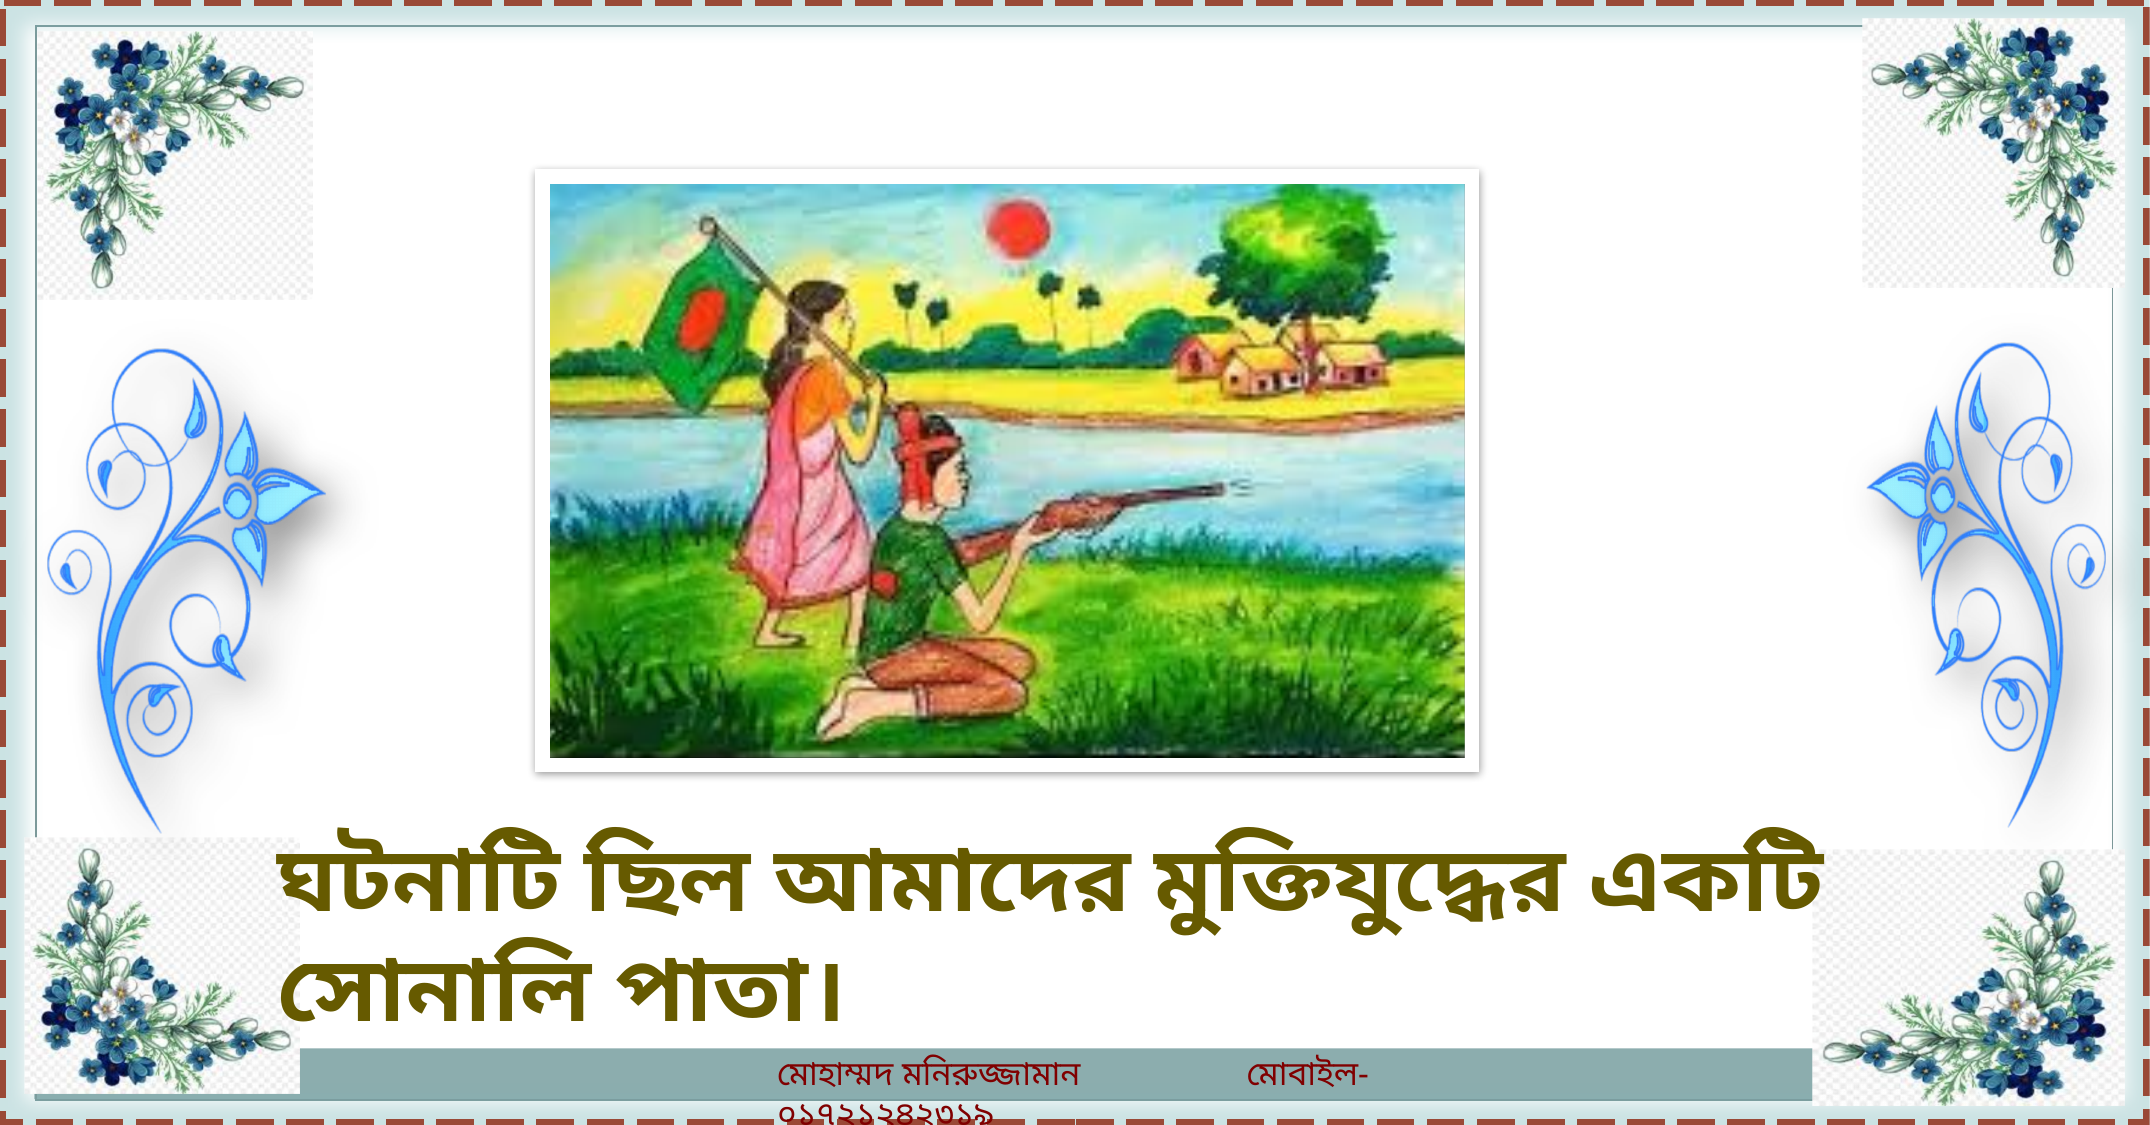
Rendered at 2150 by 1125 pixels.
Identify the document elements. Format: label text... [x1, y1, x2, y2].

picture [38, 32, 312, 290]
picture [1863, 19, 2124, 284]
picture [1842, 285, 2125, 835]
picture [1813, 850, 2124, 1105]
picture [549, 183, 1465, 758]
text_box ঘটনাটি ছিল আমাদের মুক্তিযুদ্ধের একটি সোনালি পাতা। [262, 812, 1863, 1048]
picture [25, 291, 355, 1093]
